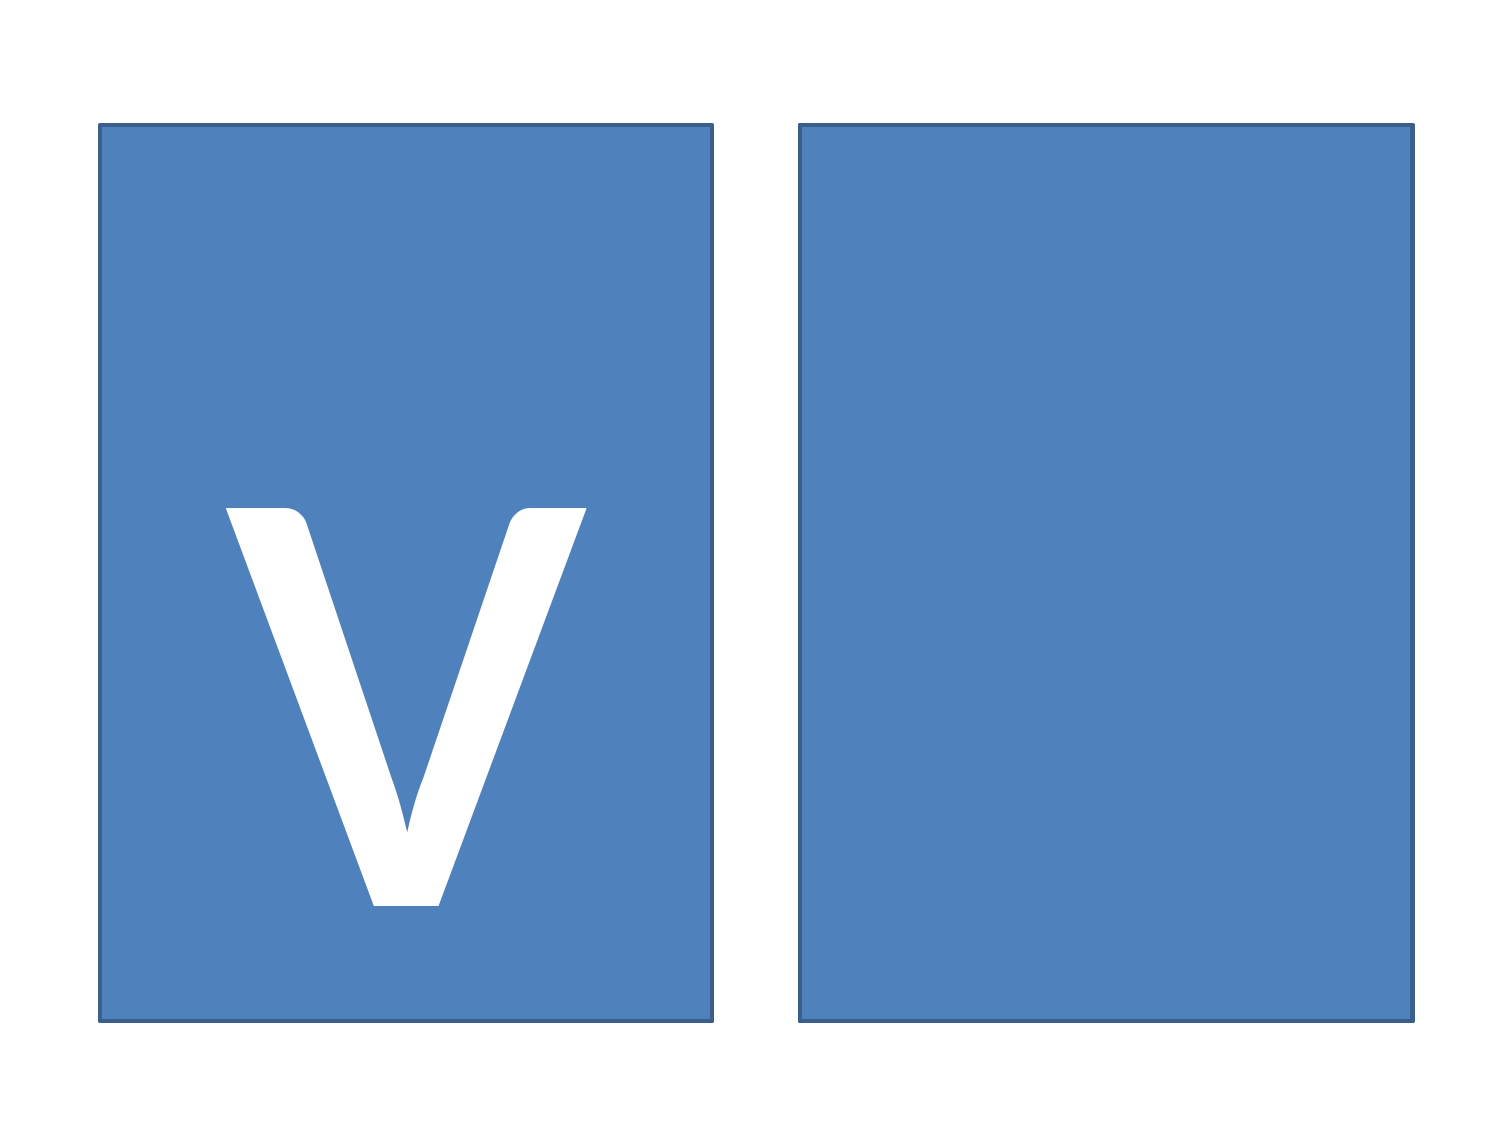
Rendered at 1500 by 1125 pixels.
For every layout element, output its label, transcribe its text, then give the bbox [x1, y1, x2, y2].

text_box v [98, 123, 714, 1023]
text_box [798, 123, 1415, 1023]
